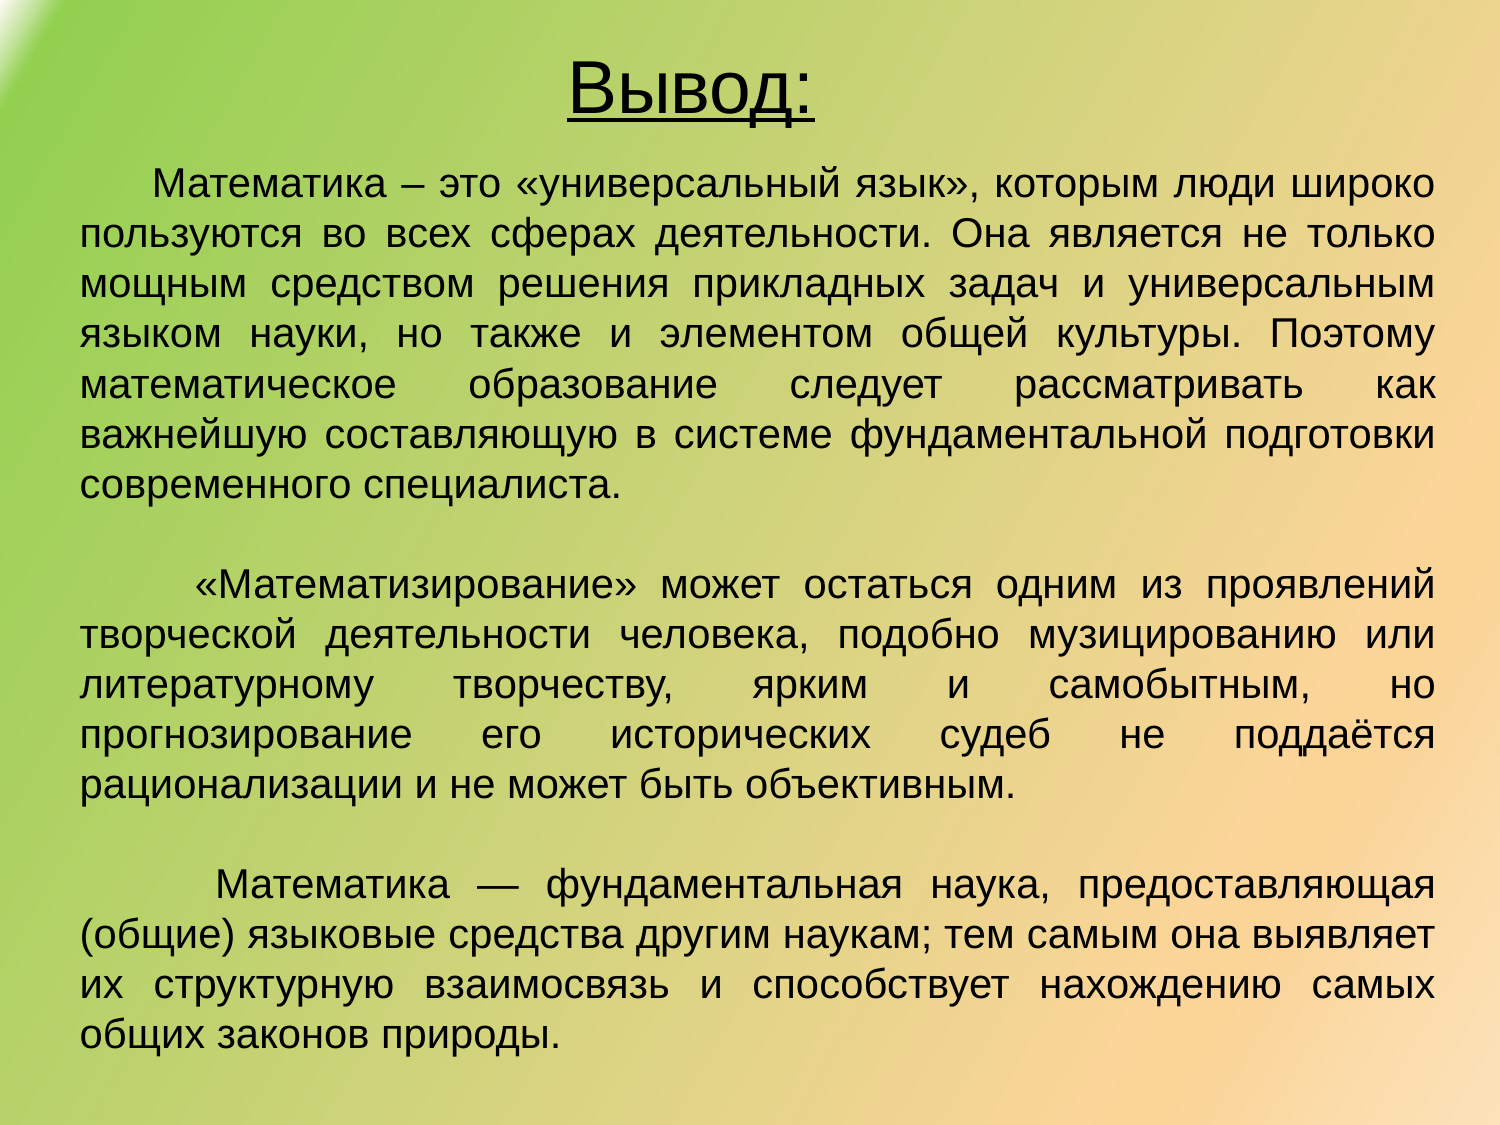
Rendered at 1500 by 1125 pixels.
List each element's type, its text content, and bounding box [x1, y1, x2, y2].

picture [0, 0, 1500, 1125]
text_box Вывод: [466, 30, 916, 136]
text_box Математика – это «универсальный язык», которым люди широко пользуются во всех сферах деятельности. Она является не только мощным средством решения прикладных задач и универсальным языком науки, но также и элементом общей культуры. Поэтому математическое образование следует рассматривать как важнейшую составляющую в системе фундаментальной подготовки современного специалиста. «Математизирование» может остаться одним из проявлений творческой деятельности человека, подобно музицированию или литературному творчеству, ярким и самобытным, но прогнозирование его исторических судеб не поддаётся рационализации и не может быть объективным. Математика — фундаментальная наука, предоставляющая (общие) языковые средства другим наукам; тем самым она выявляет их структурную взаимосвязь и способствует нахождению самых общих законов природы. [64, 148, 1451, 1064]
